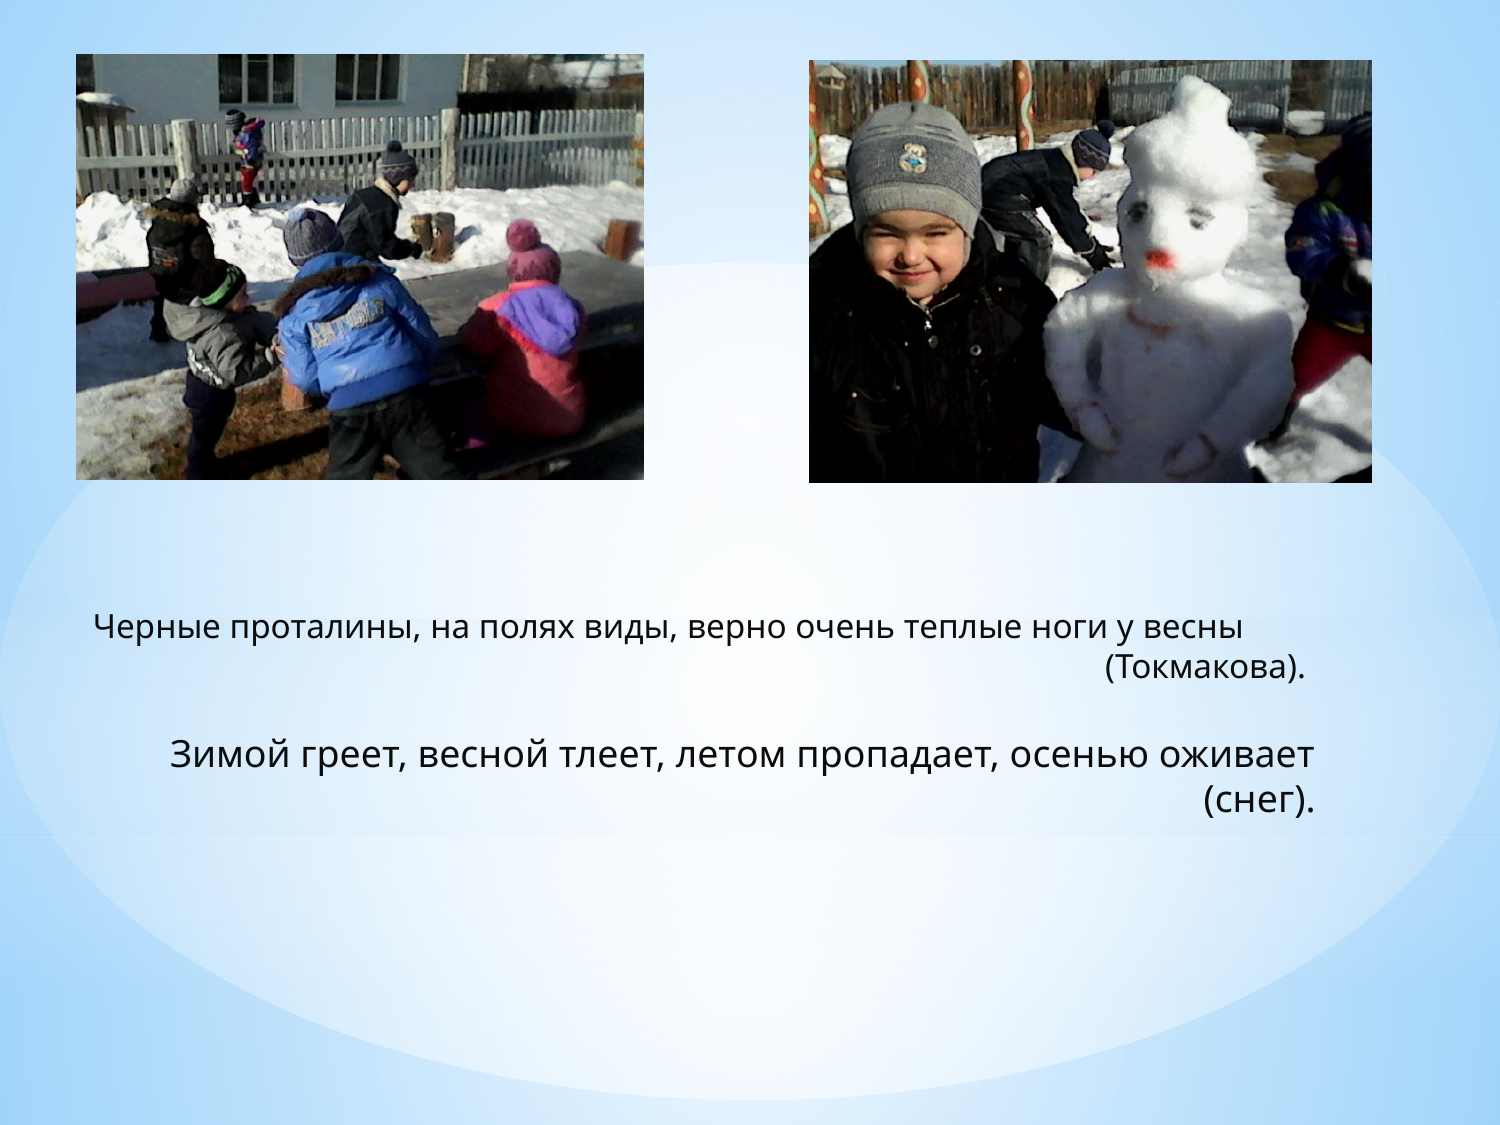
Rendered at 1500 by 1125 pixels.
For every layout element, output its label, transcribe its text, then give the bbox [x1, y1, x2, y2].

text_box Черные проталины, на полях виды, верно очень теплые ноги у весны (Токмакова). Зимой греет, весной тлеет, летом пропадает, осенью оживает (снег). [78, 597, 1331, 828]
picture [76, 54, 644, 481]
picture [808, 60, 1373, 483]
